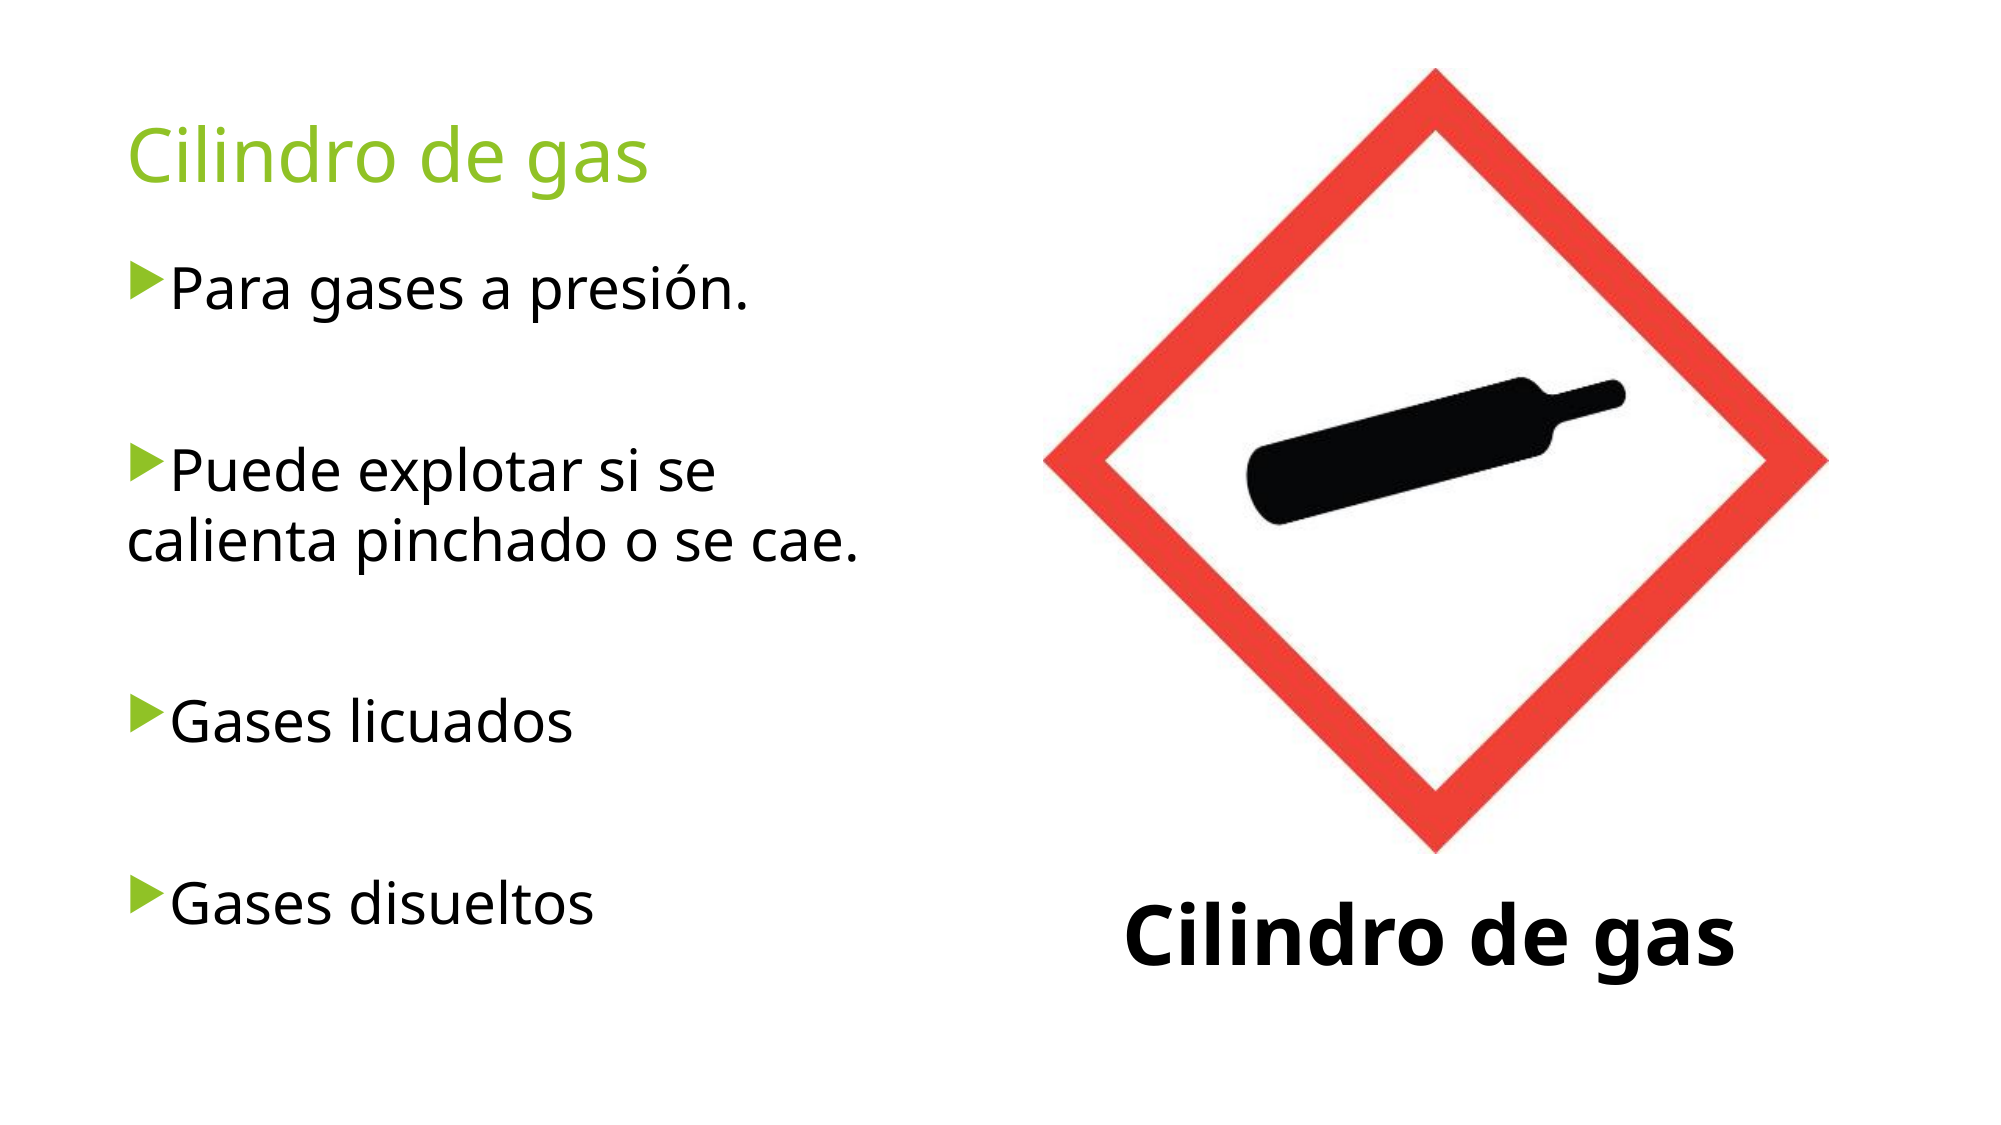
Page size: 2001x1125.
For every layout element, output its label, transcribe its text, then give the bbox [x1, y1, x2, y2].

title Cilindro de gas [111, 99, 1037, 317]
picture [1042, 67, 1829, 854]
text_box Cilindro de gas [1107, 874, 1752, 990]
text_box Para gases a presión. Puede explotar si se calienta pinchado o se cae. Gases licuados Gases disueltos [111, 143, 912, 1050]
